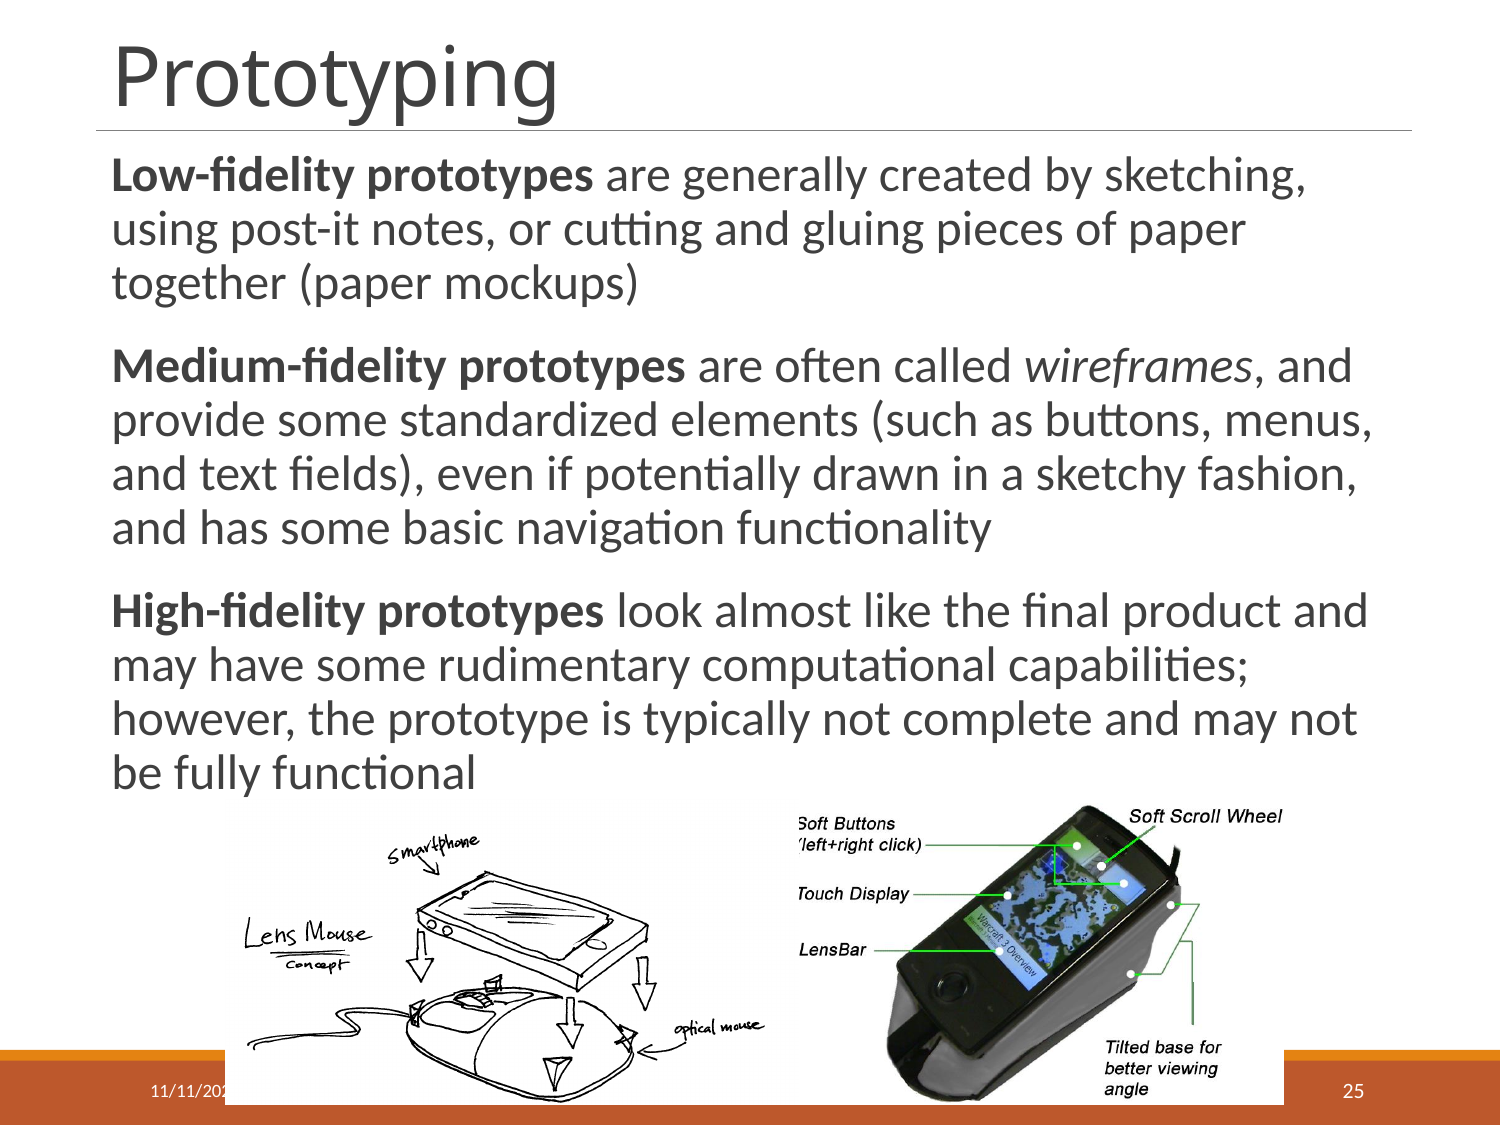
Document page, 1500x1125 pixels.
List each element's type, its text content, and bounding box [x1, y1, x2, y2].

footer Human Computer Interaction [453, 1114, 1047, 1120]
picture [224, 799, 1284, 1106]
list Low-fidelity prototypes are generally created by sketching, using post-it notes, or cutting and gluing pieces of paper together (paper mockups) Medium-fidelity prototypes are often called wireframes, and provide some standardized elements (such as buttons, menus, and text fields), even if potentially drawn in a sketchy fashion, and has some basic navigation functionality High-fidelity prototypes look almost like the final product and may have some rudimentary computational capabilities; however, the prototype is typically not complete and may not be fully functional [96, 140, 1413, 1034]
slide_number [135, 1059, 440, 1120]
title Prototyping [96, 19, 1413, 131]
slide_number 25 [1218, 1059, 1380, 1120]
